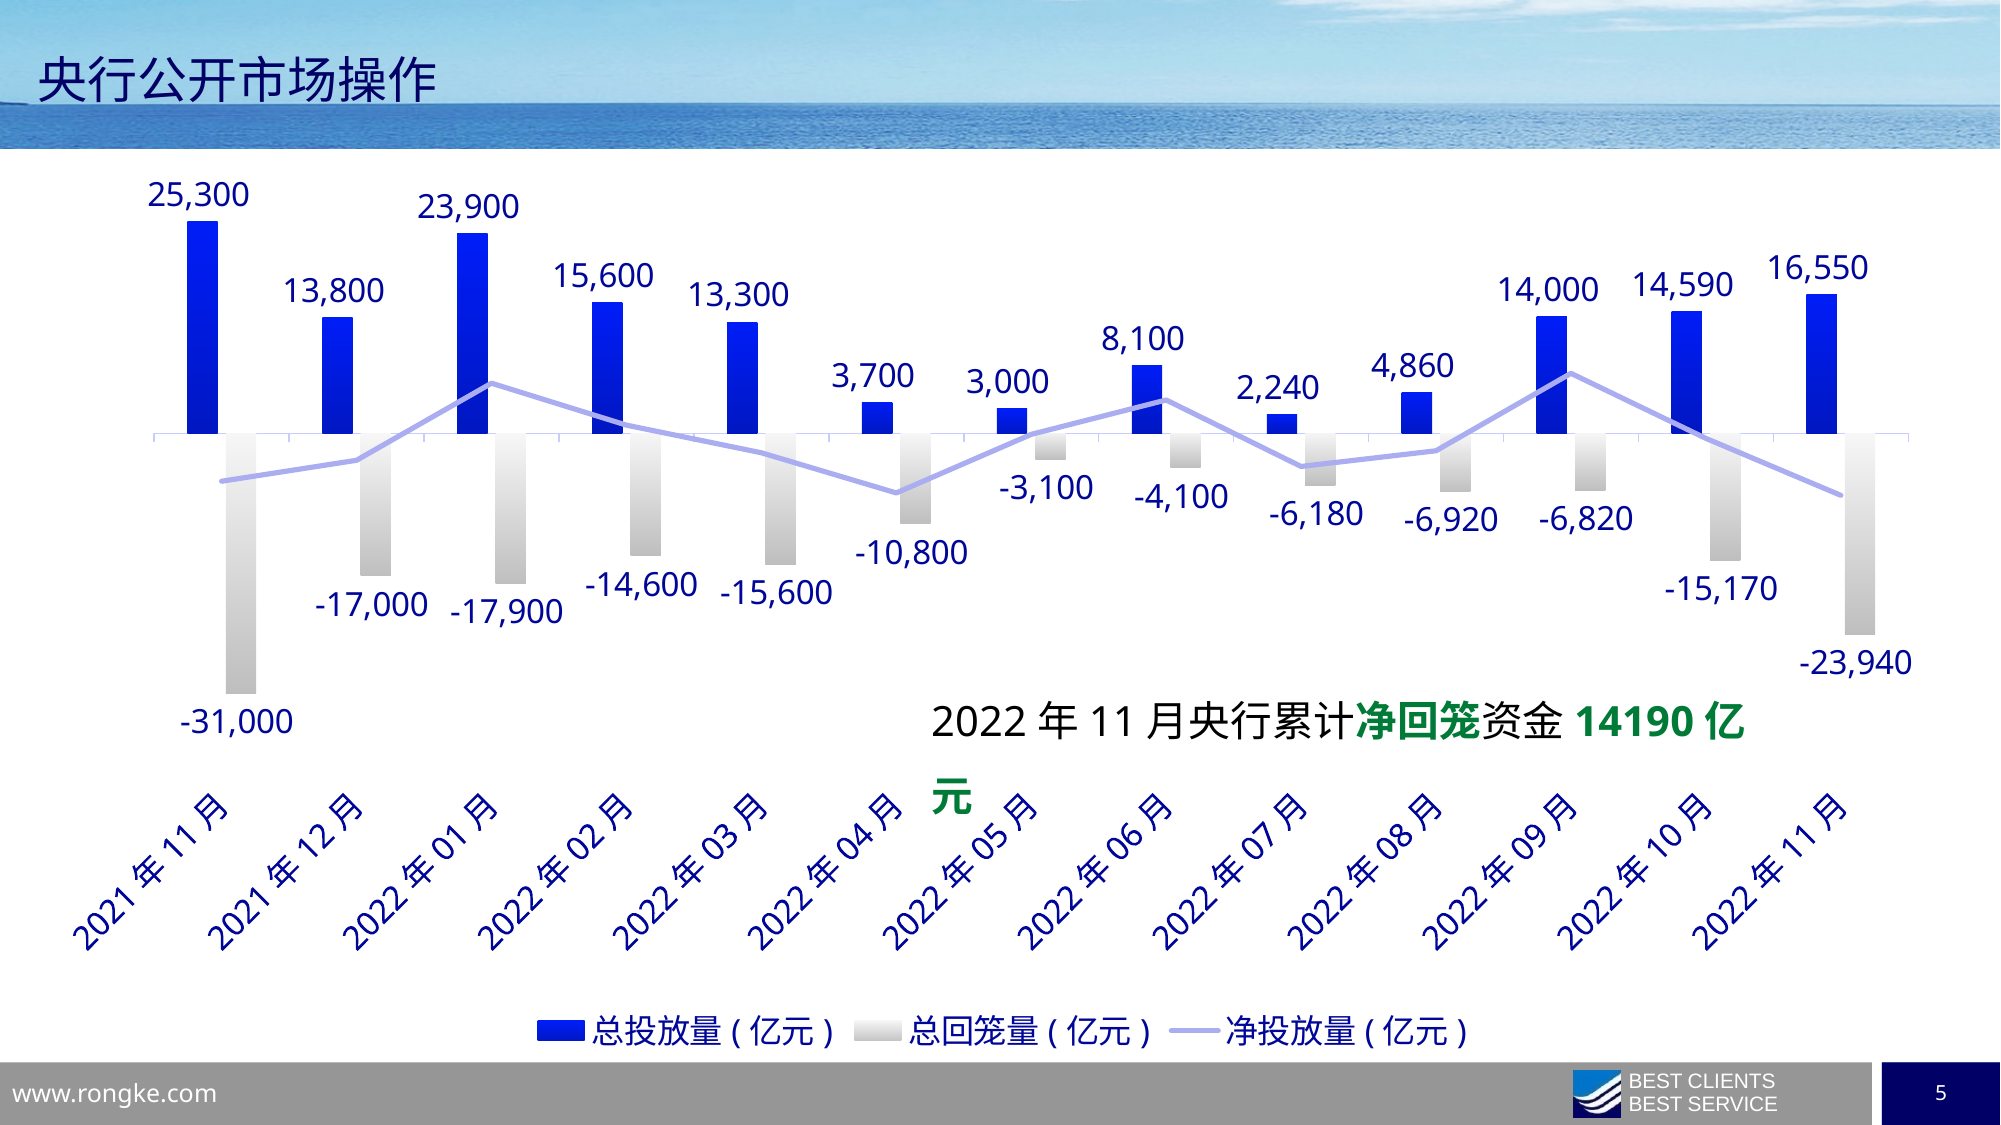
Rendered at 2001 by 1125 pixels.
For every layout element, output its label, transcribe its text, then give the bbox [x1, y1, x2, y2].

title 央行公开市场操作 [37, 48, 1388, 134]
picture [1573, 1070, 1621, 1118]
chart [62, 159, 1932, 1060]
picture [0, 0, 2000, 149]
